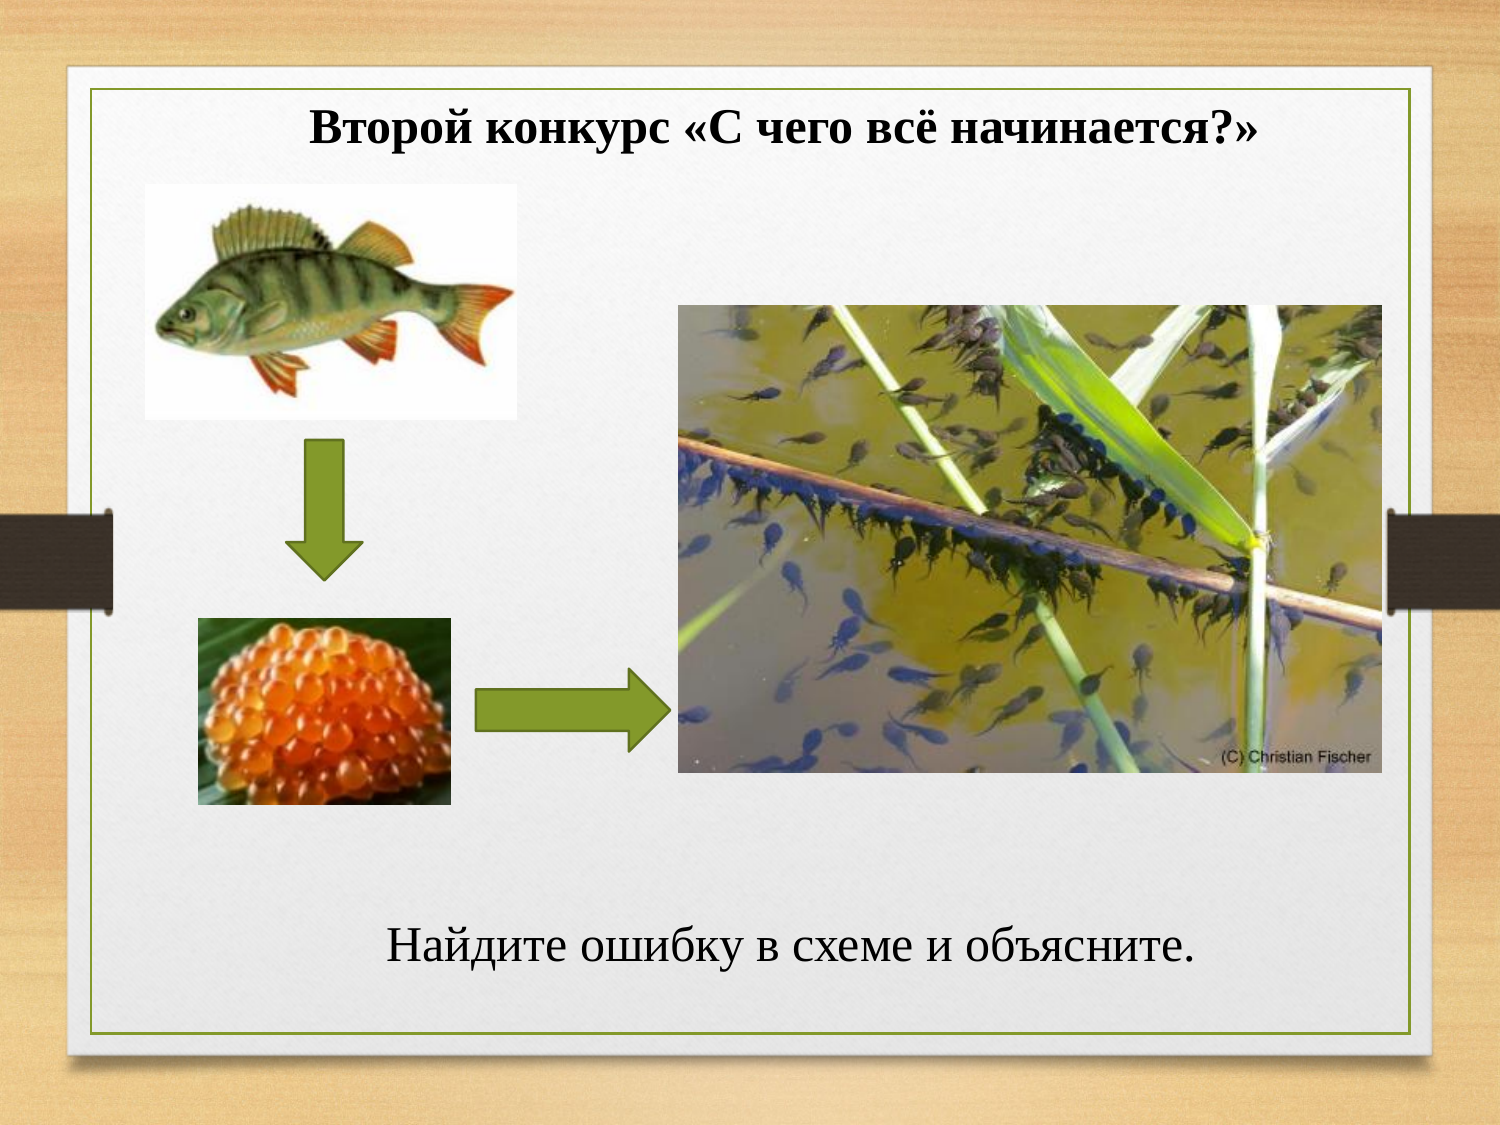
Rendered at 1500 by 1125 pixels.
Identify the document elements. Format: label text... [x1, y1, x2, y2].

text_box Второй конкурс «С чего всё начинается?» [294, 85, 1275, 161]
text_box Найдите ошибку в схеме и объясните. [289, 895, 1294, 979]
picture [0, 0, 1500, 1125]
text_box [474, 667, 672, 753]
text_box [284, 438, 364, 582]
text_box [21, 940, 1471, 1007]
